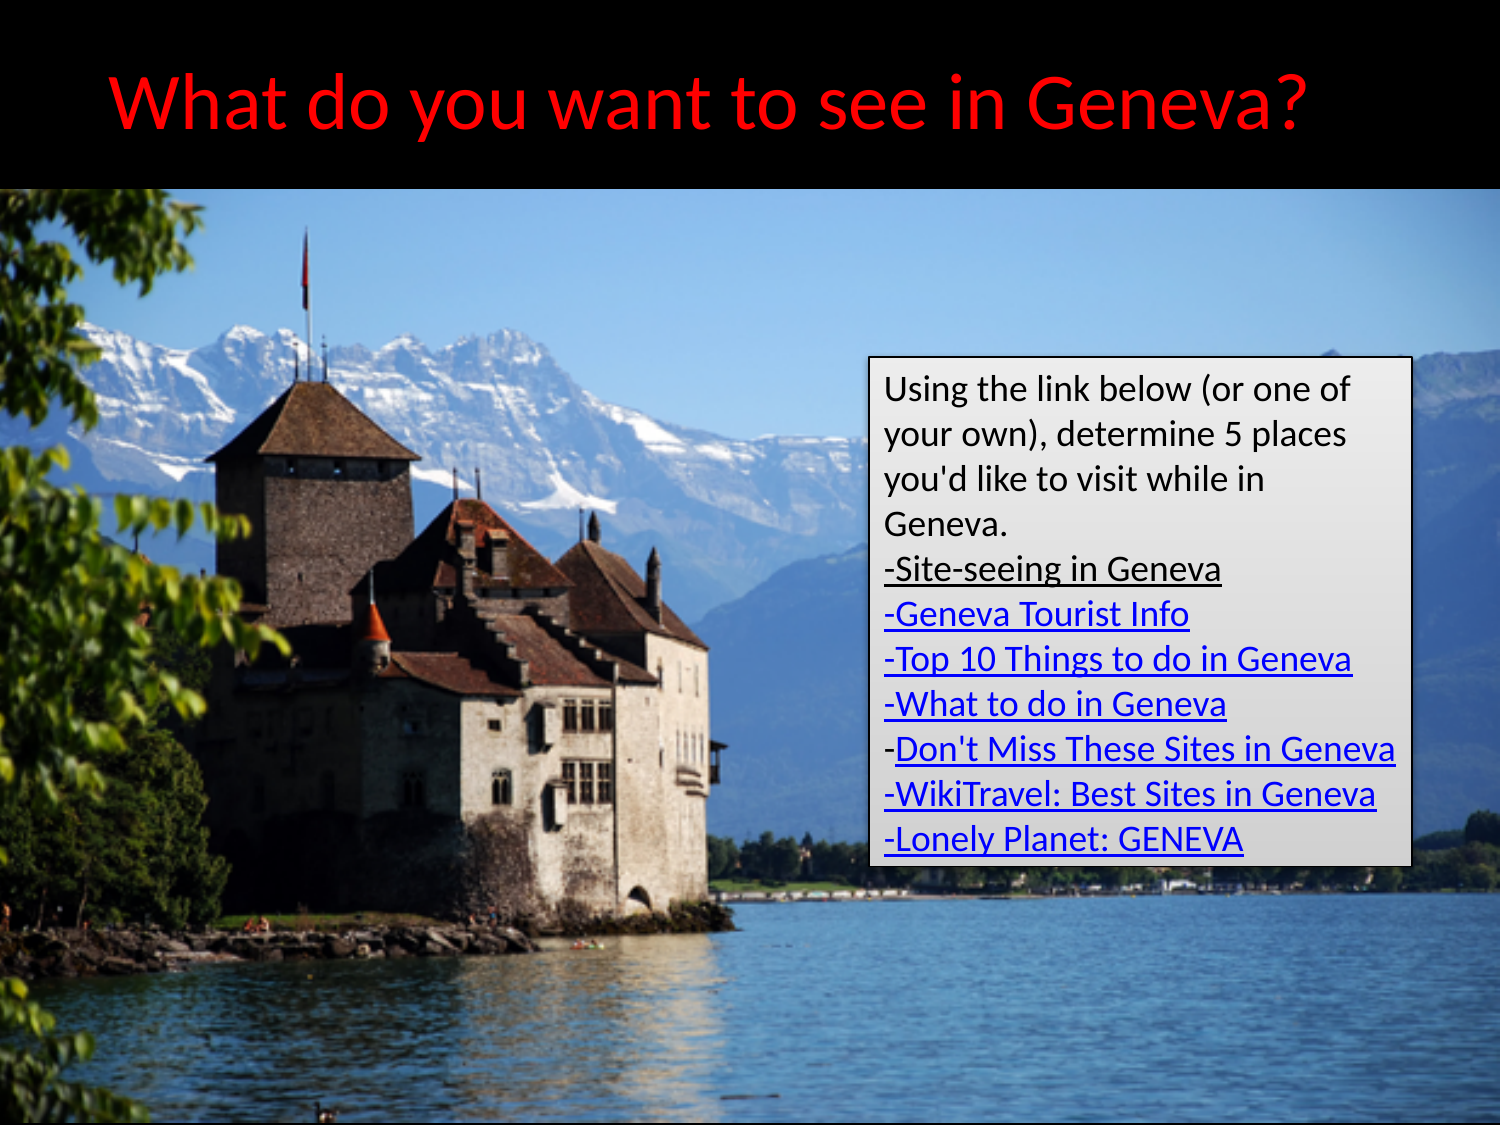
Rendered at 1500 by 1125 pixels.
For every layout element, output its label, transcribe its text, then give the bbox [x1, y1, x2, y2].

title What do you want to see in Geneva? [35, 4, 1386, 187]
picture [0, 188, 1500, 1124]
